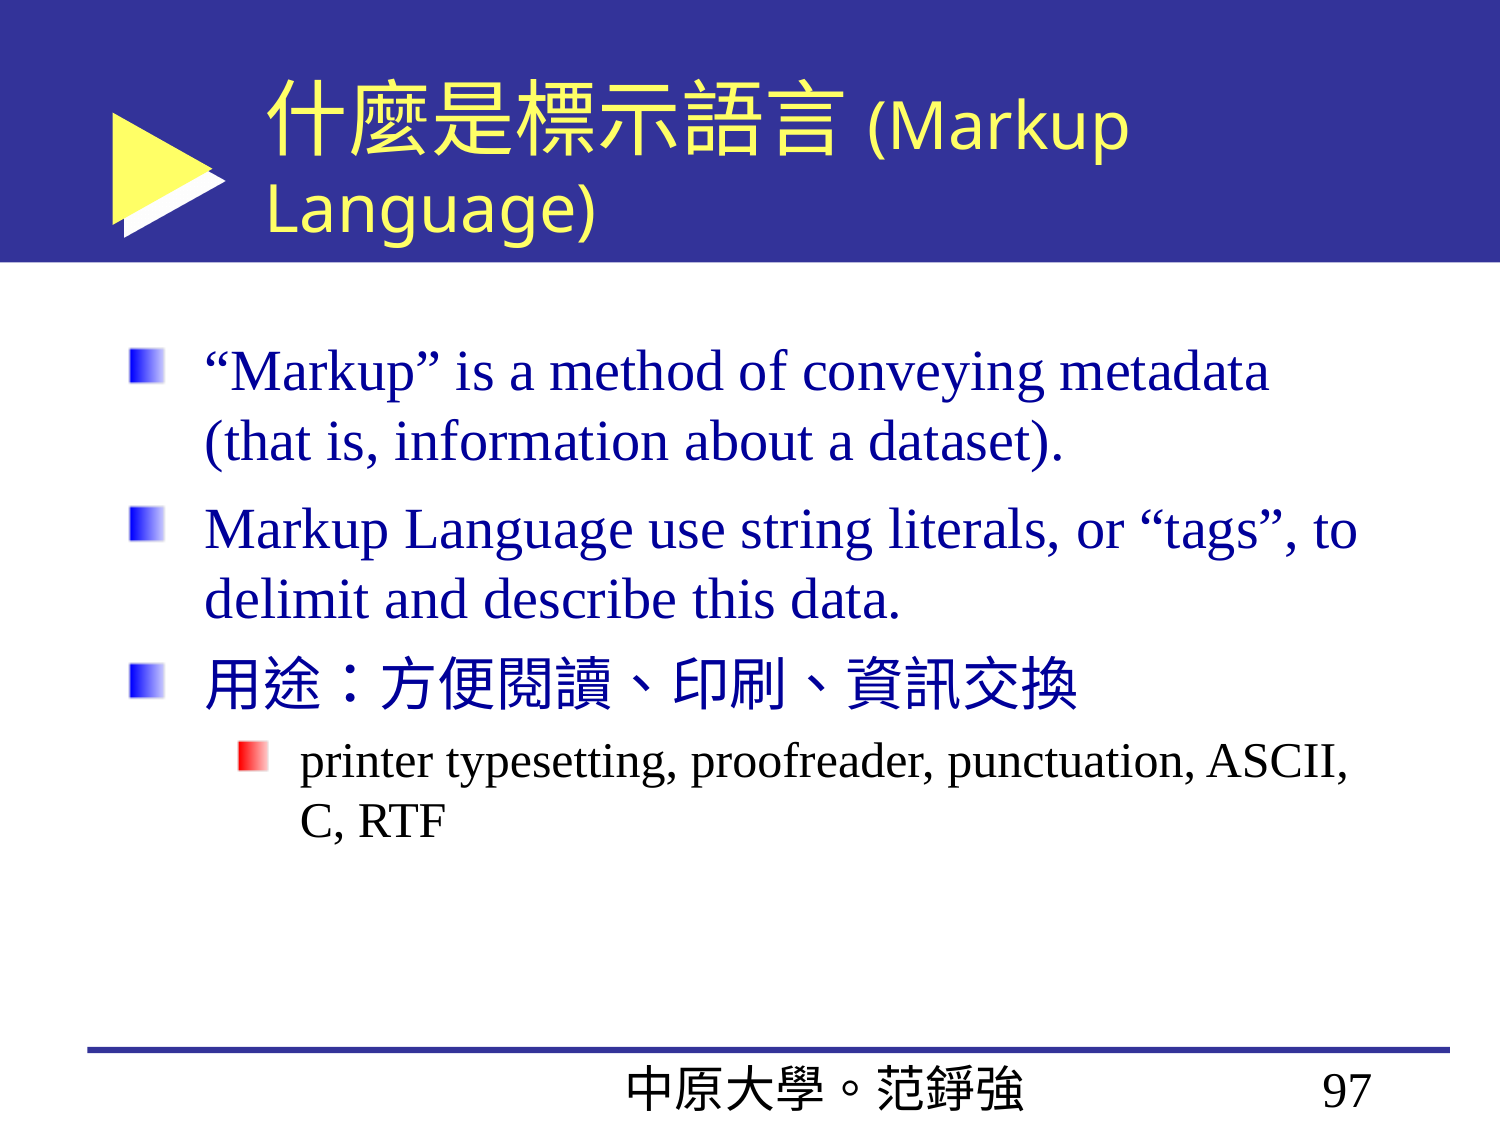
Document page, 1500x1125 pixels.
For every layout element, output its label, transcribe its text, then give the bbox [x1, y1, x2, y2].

footer 中原大學。范錚強 [587, 1050, 1063, 1125]
picture [127, 504, 169, 546]
slide_number 97 [1074, 1050, 1388, 1125]
picture [127, 346, 169, 388]
picture [236, 739, 272, 775]
picture [127, 661, 169, 703]
list “Markup” is a method of conveying metadata (that is, information about a dataset). Markup Language use string literals, or “tags”, to delimit and describe this data. 用途：方便閱讀、印刷、資訊交換 printer typesetting, proofreader, punctuation, ASCII, C, RTF [112, 324, 1388, 1000]
title 什麼是標示語言(Markup Language) [249, 62, 1438, 250]
